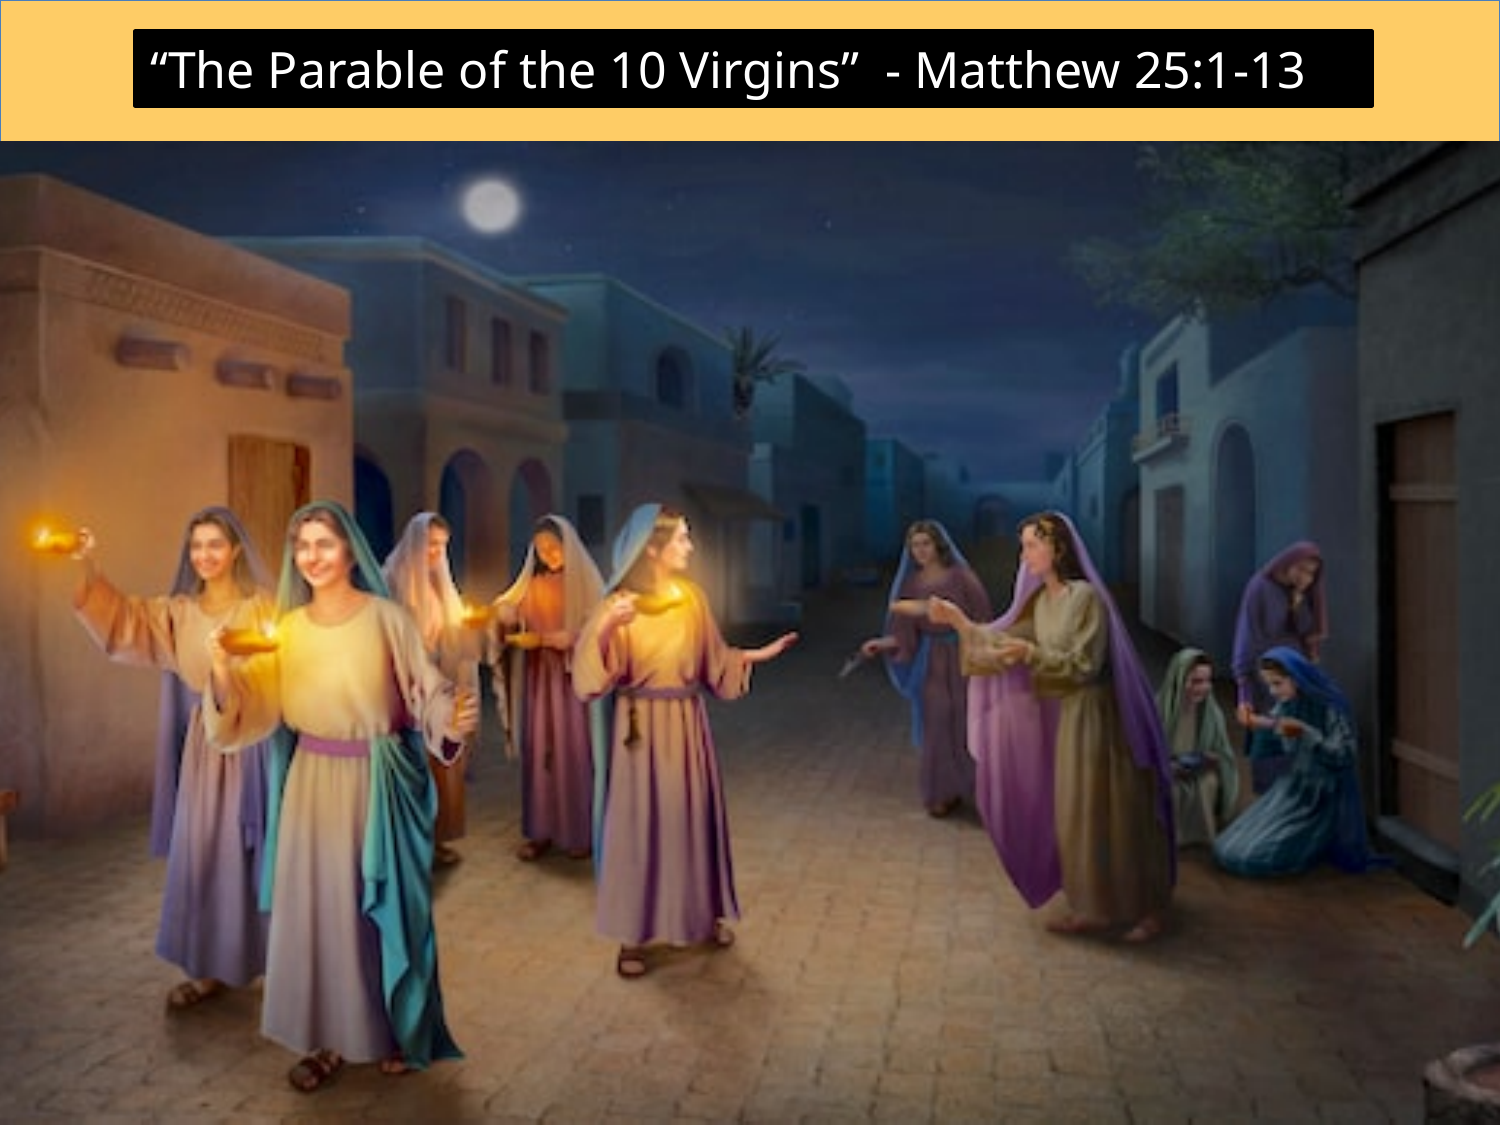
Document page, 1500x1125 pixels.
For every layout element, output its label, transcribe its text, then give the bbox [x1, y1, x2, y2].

text_box “The Parable of the 10 Virgins” - Matthew 25:1-13 [133, 29, 1374, 108]
picture [0, 141, 1500, 1125]
text_box [0, 0, 1500, 141]
